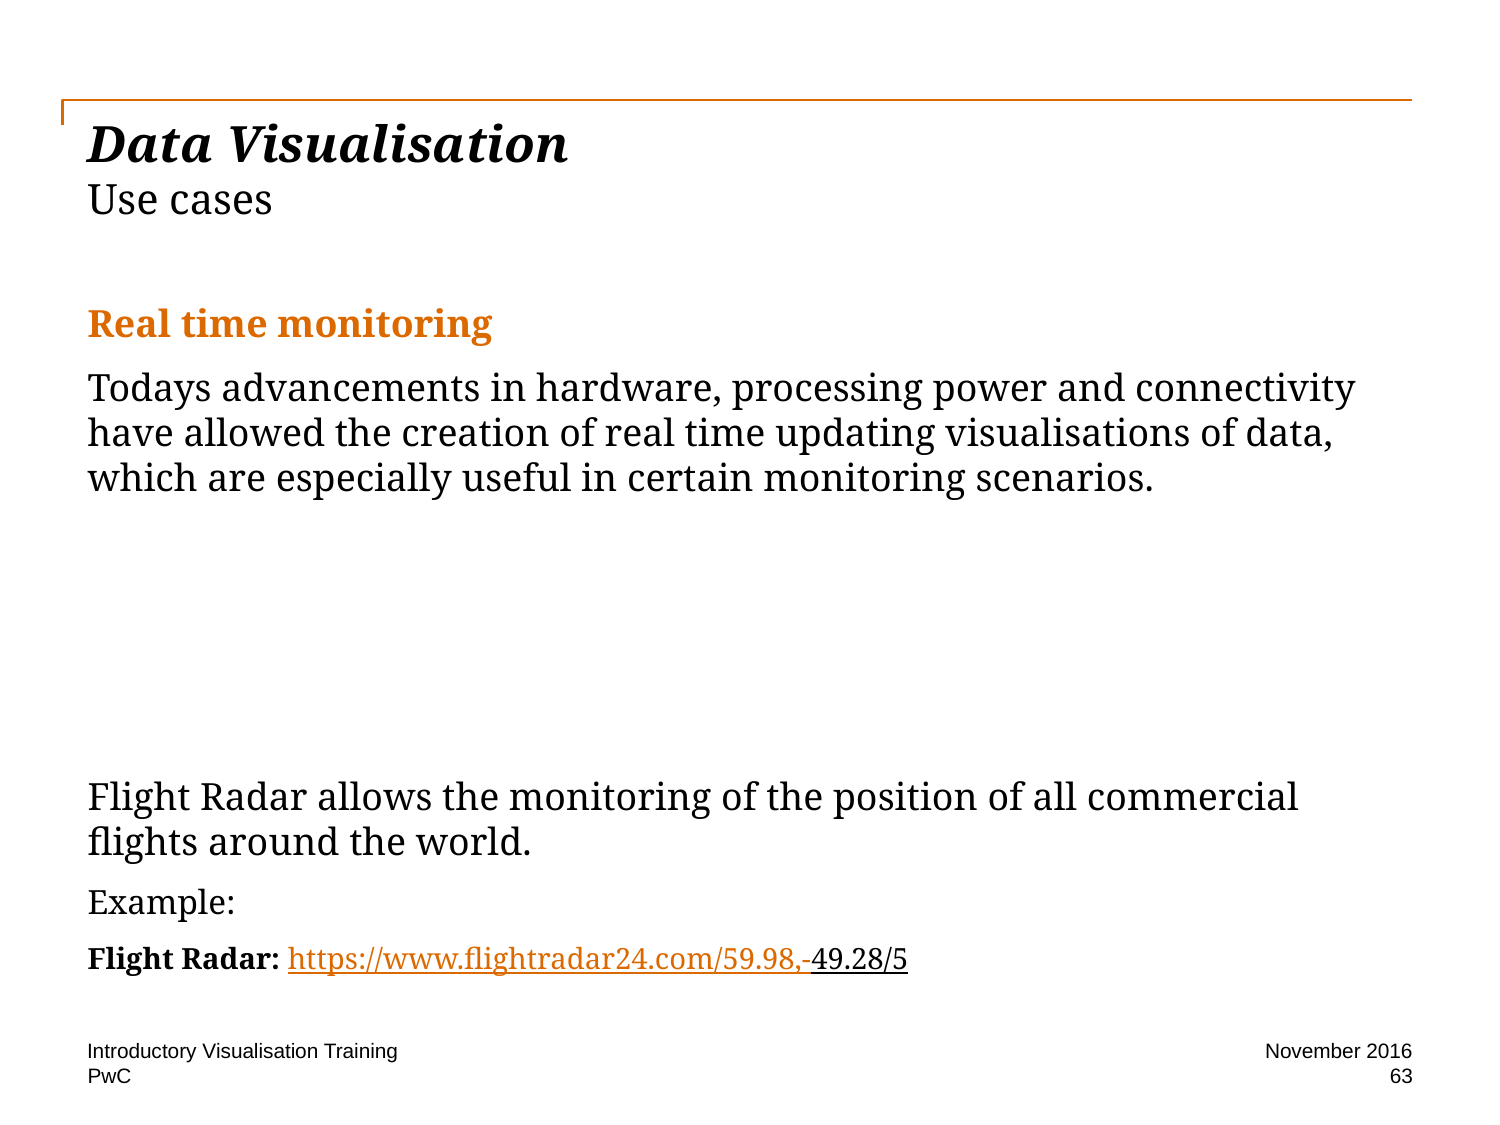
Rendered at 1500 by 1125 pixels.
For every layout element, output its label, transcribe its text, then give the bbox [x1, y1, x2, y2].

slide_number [1162, 1037, 1413, 1063]
title Data Visualisation Use cases [87, 112, 1413, 263]
footer Introductory Visualisation Training [86, 1037, 950, 1063]
slide_number 63 [1162, 1063, 1413, 1088]
list Real time monitoring Todays advancements in hardware, processing power and connectivity have allowed the creation of real time updating visualisations of data, which are especially useful in certain monitoring scenarios. Flight Radar allows the monitoring of the position of all commercial flights around the world. Example: Flight Radar: https://www.flightradar24.com/59.98,-49.28/5 [87, 299, 1413, 1025]
